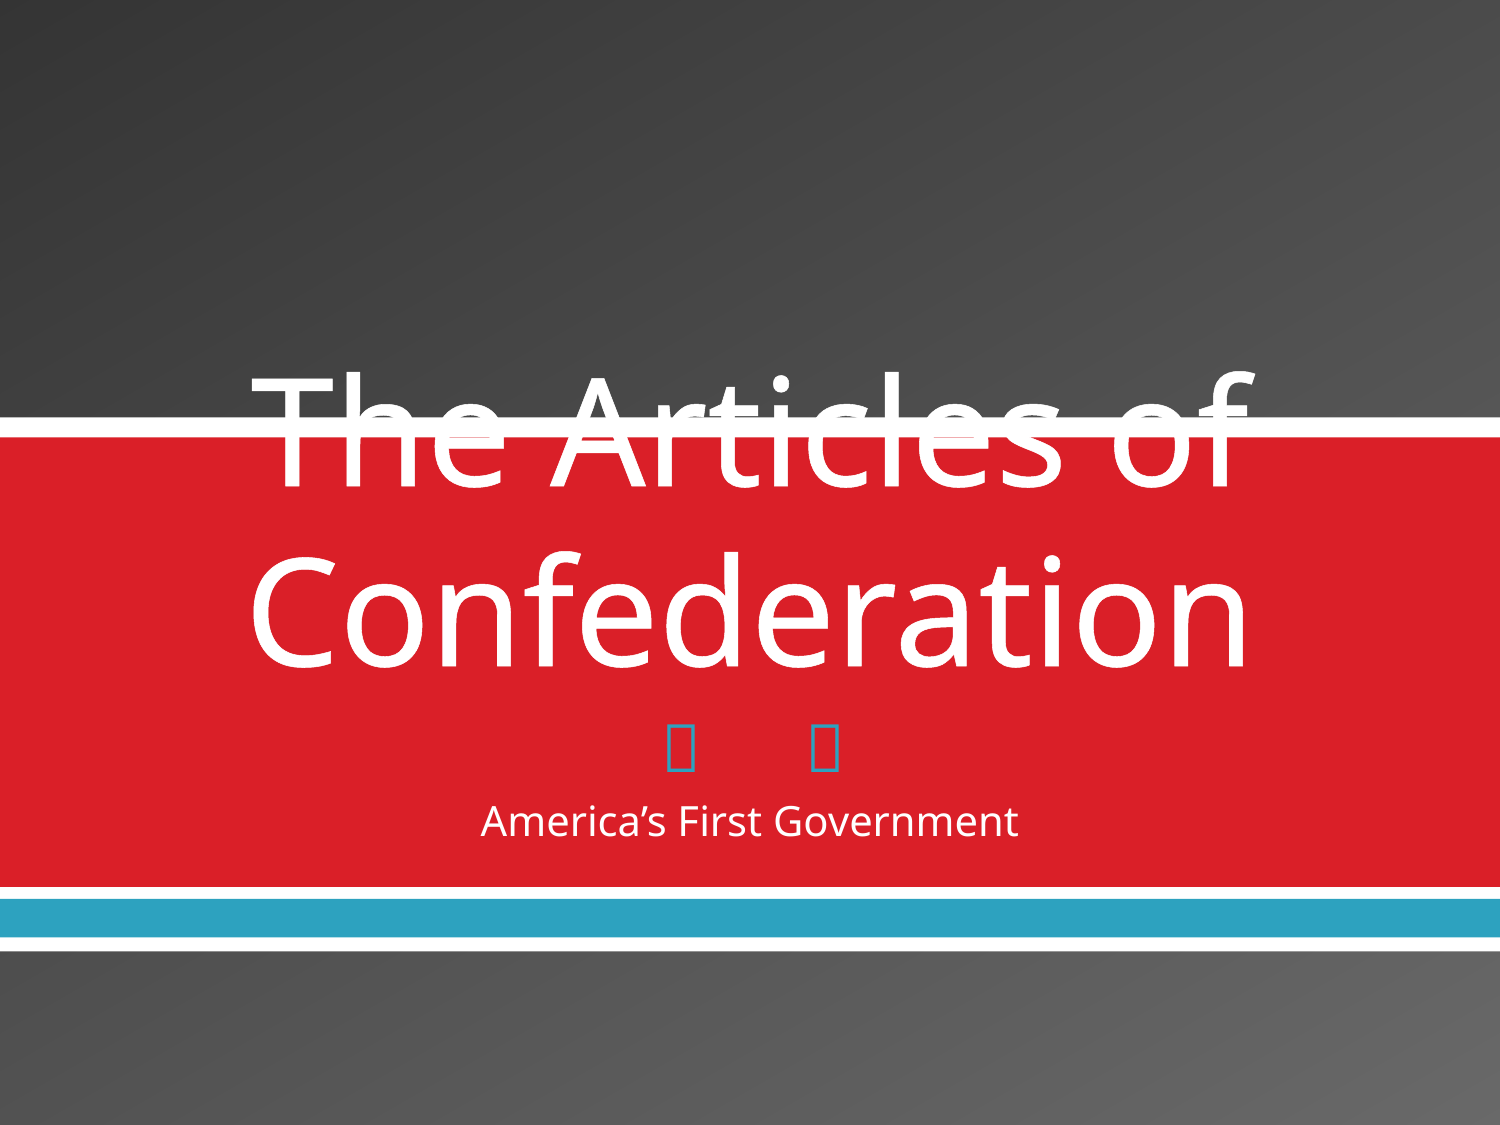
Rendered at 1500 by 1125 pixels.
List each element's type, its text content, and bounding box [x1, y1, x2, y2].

subtitle America’s First Government [93, 787, 1407, 875]
title The Articles of Confederation [37, 462, 1463, 704]
